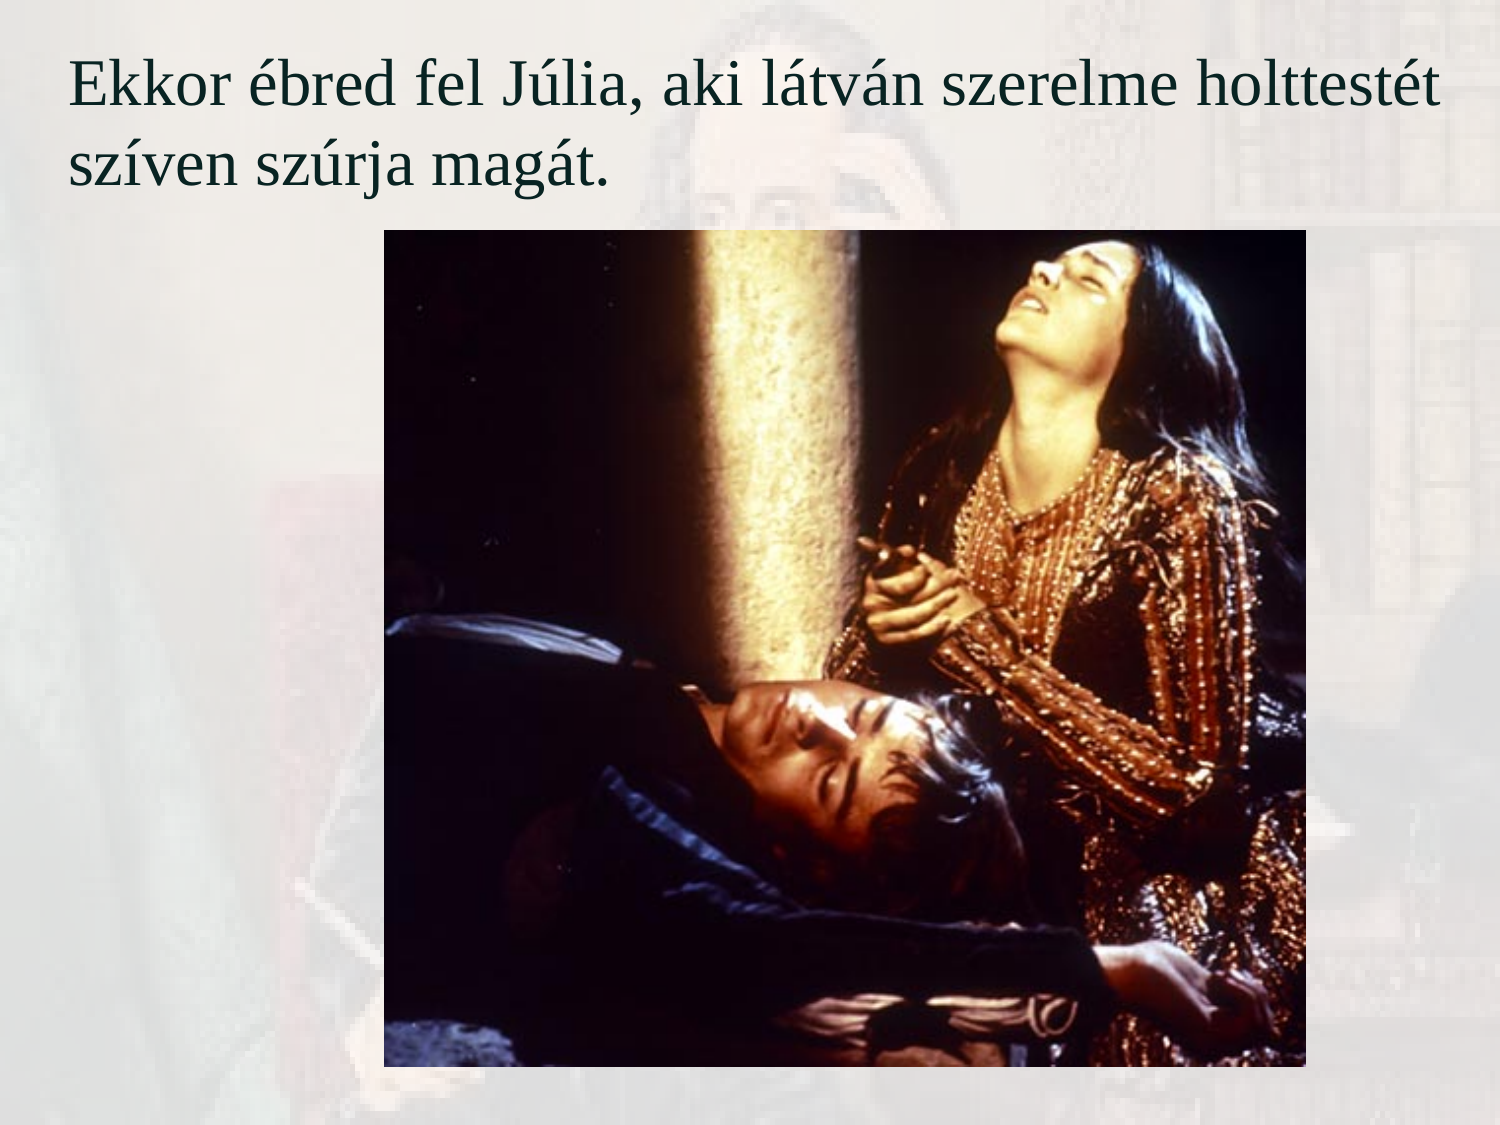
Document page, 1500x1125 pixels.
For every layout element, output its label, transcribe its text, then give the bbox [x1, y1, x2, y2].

list Ekkor ébred fel Júlia, aki látván szerelme holttestét szíven szúrja magát. [52, 30, 1459, 1095]
picture [384, 230, 1306, 1067]
